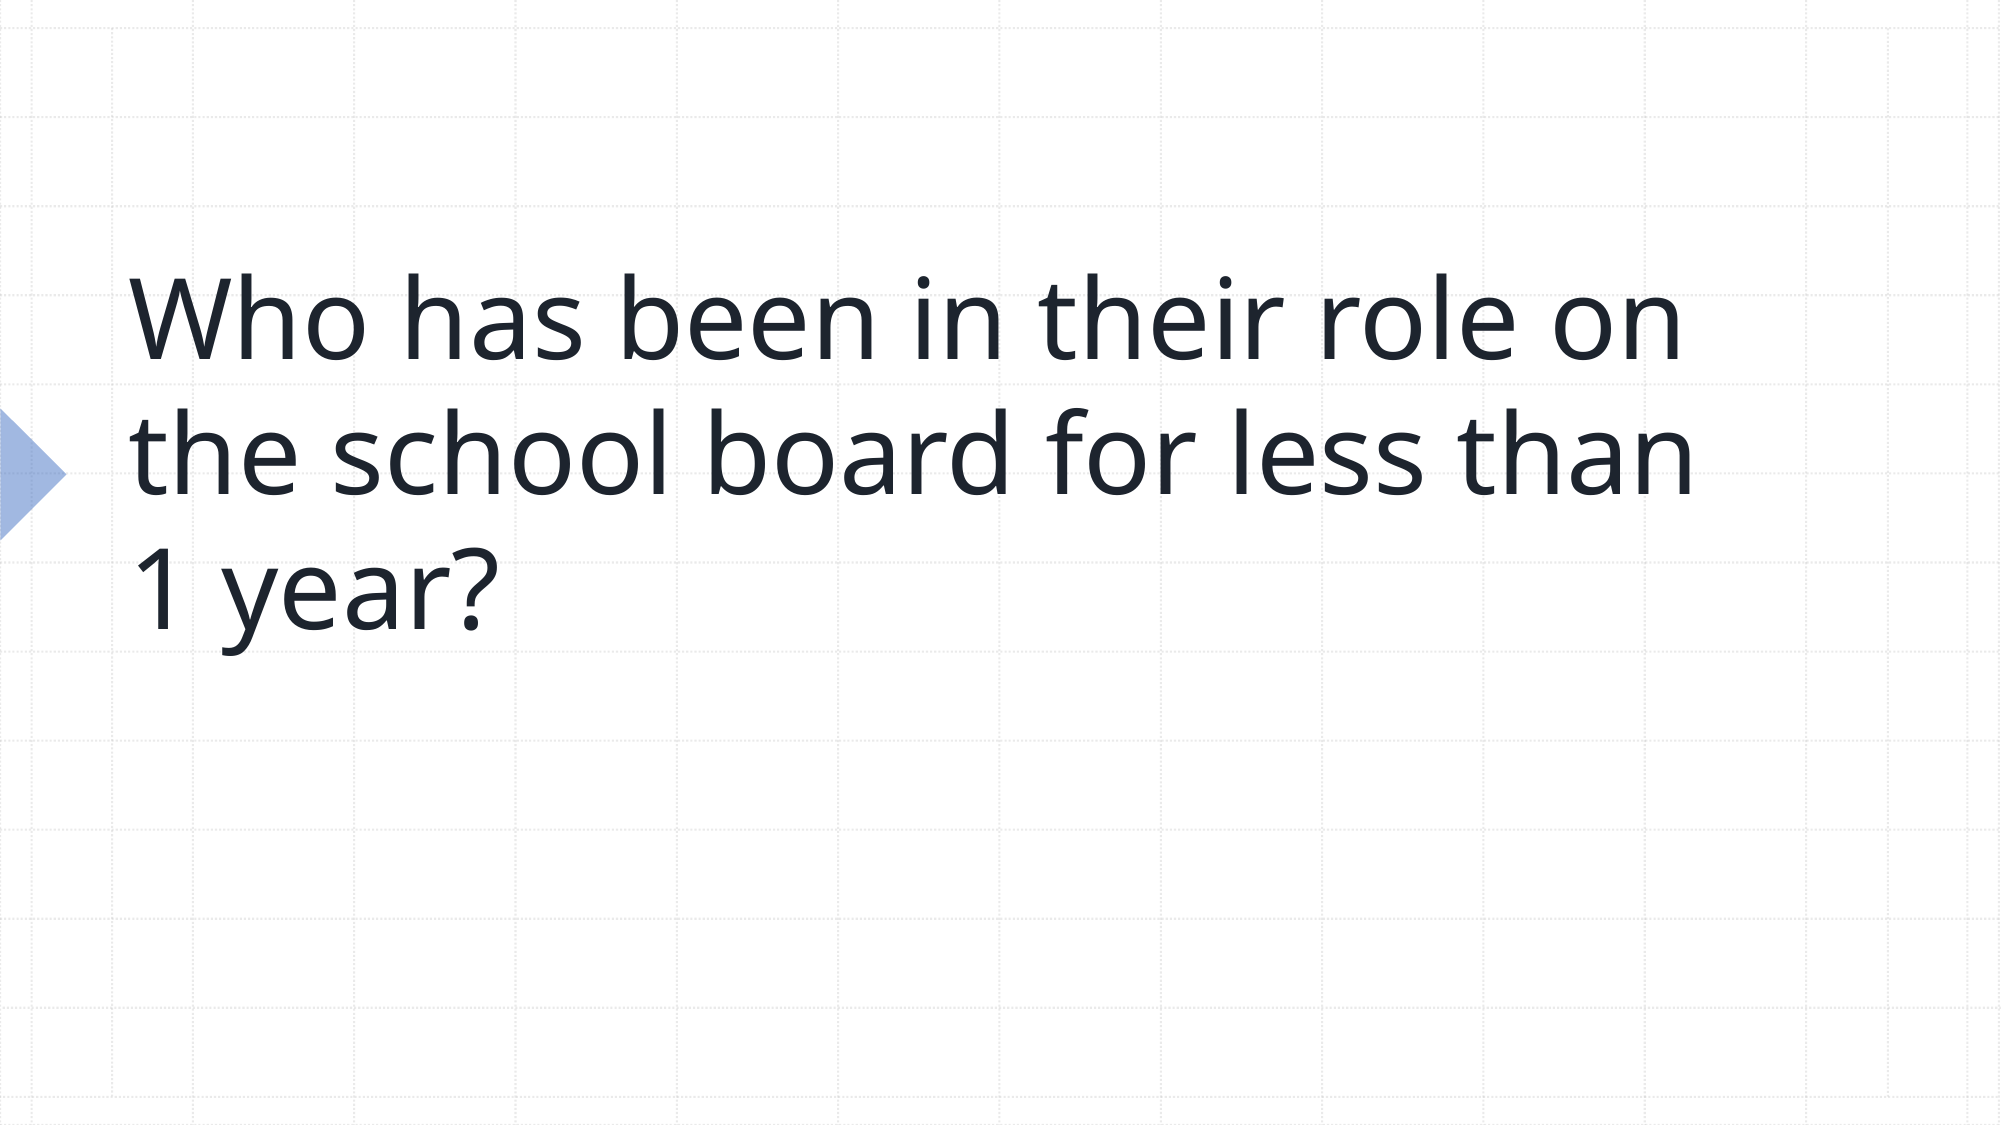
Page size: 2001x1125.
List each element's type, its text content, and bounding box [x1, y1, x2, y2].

title Who has been in their role on the school board for less than 1 year? [113, 203, 1806, 660]
